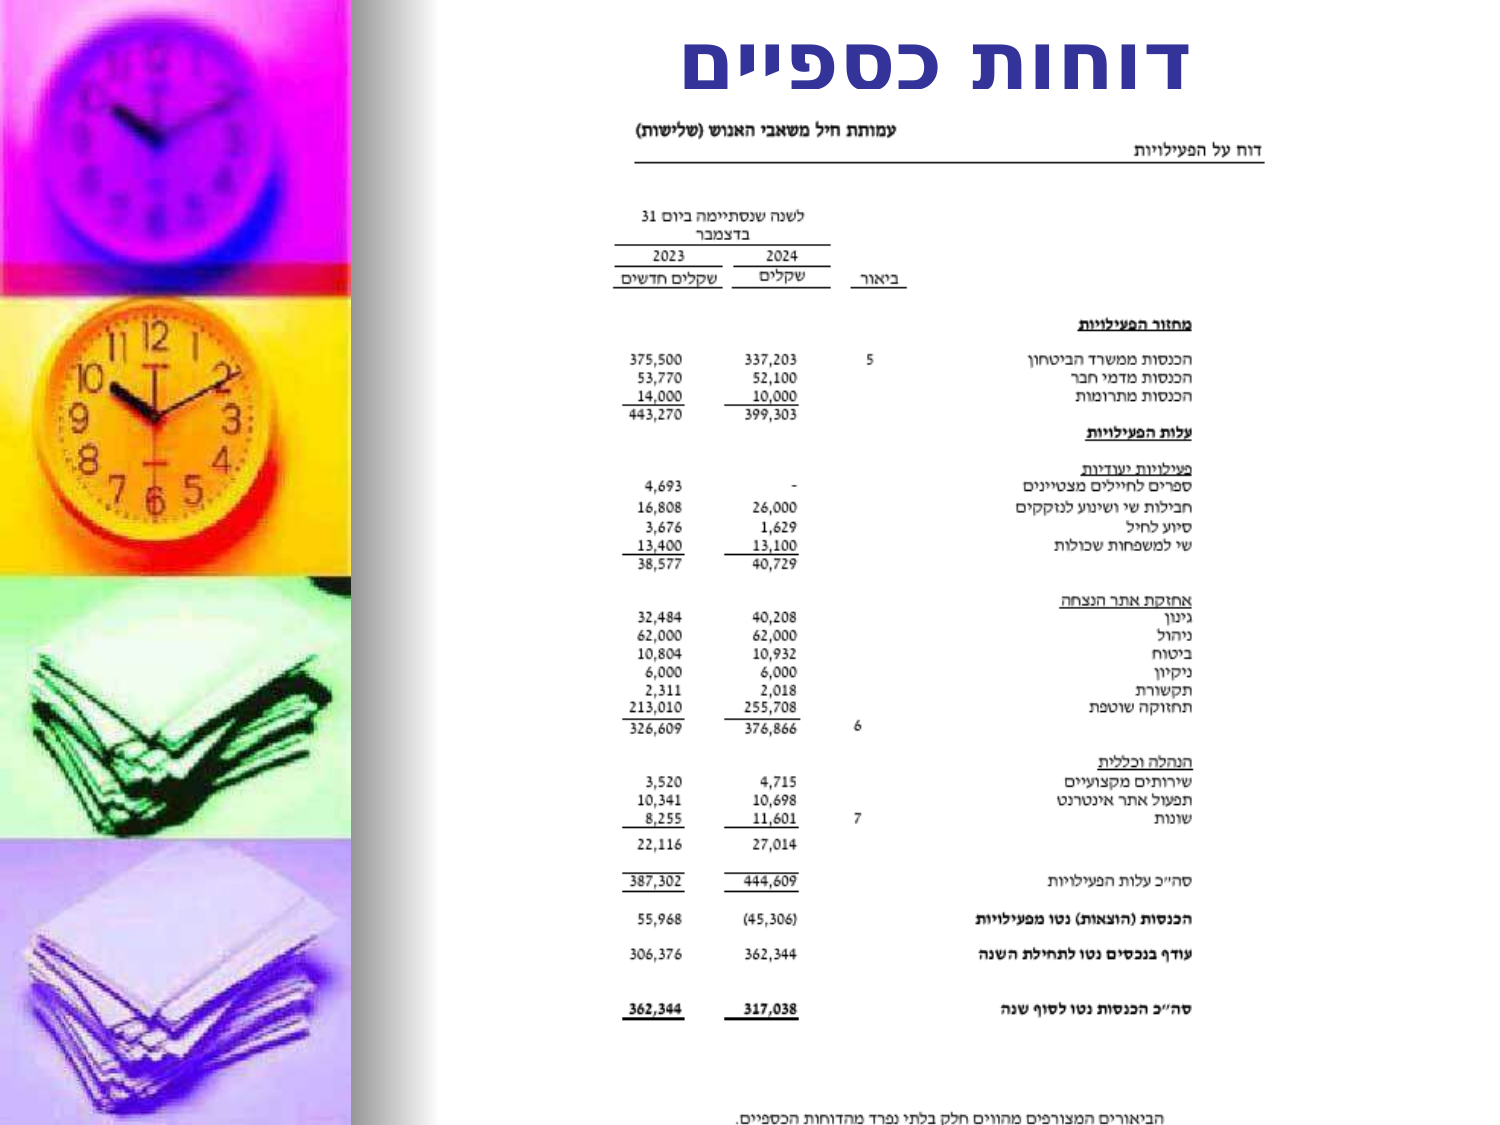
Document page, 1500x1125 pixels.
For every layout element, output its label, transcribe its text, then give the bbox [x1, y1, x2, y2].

picture [0, 0, 351, 1125]
picture [489, 89, 1374, 1125]
list דוחות כספיים [395, 19, 1446, 114]
